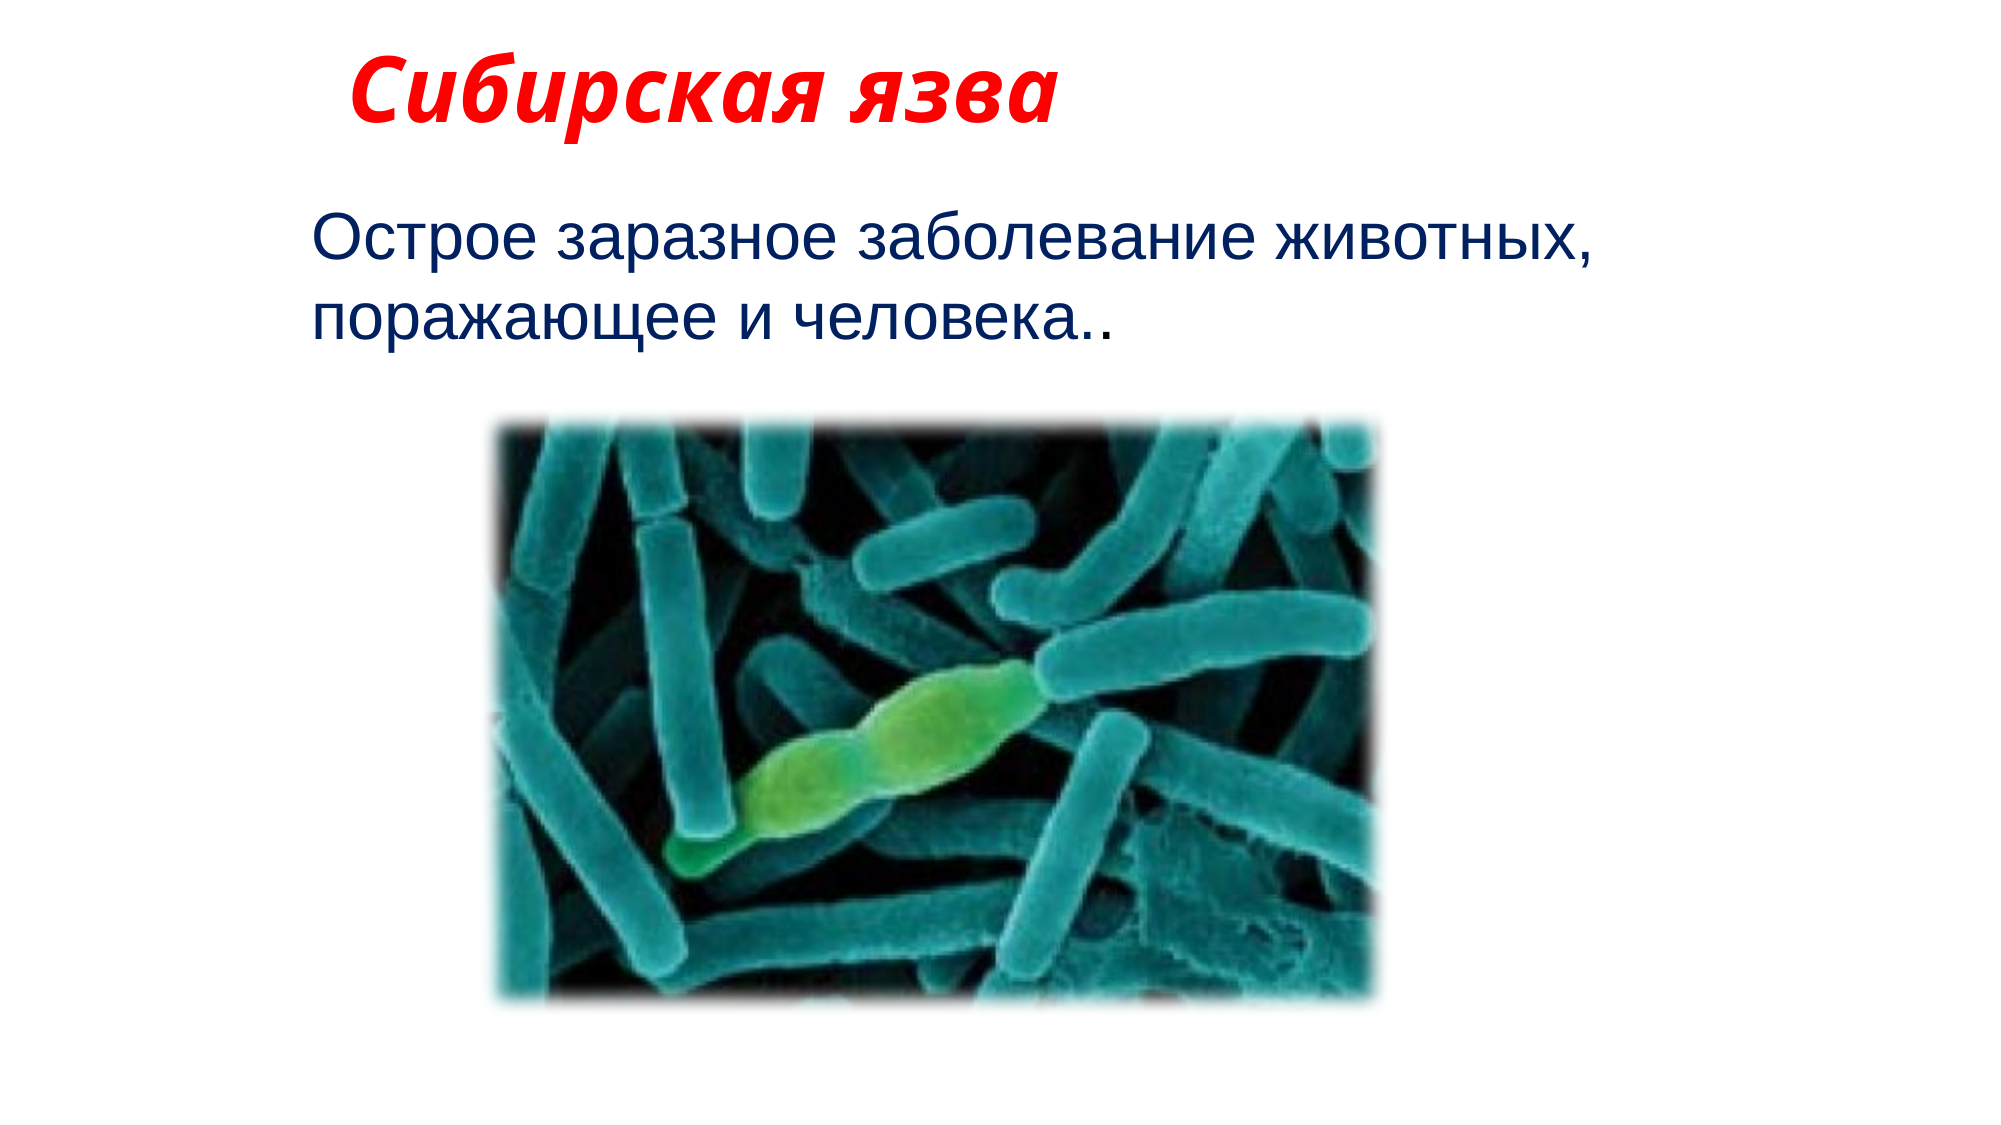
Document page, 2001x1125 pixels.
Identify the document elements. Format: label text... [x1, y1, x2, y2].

picture [480, 408, 1390, 1016]
title Сибирская язва [332, 0, 1557, 105]
text_box Острое заразное заболевание животных, поражающее и человека.. [296, 105, 1704, 361]
